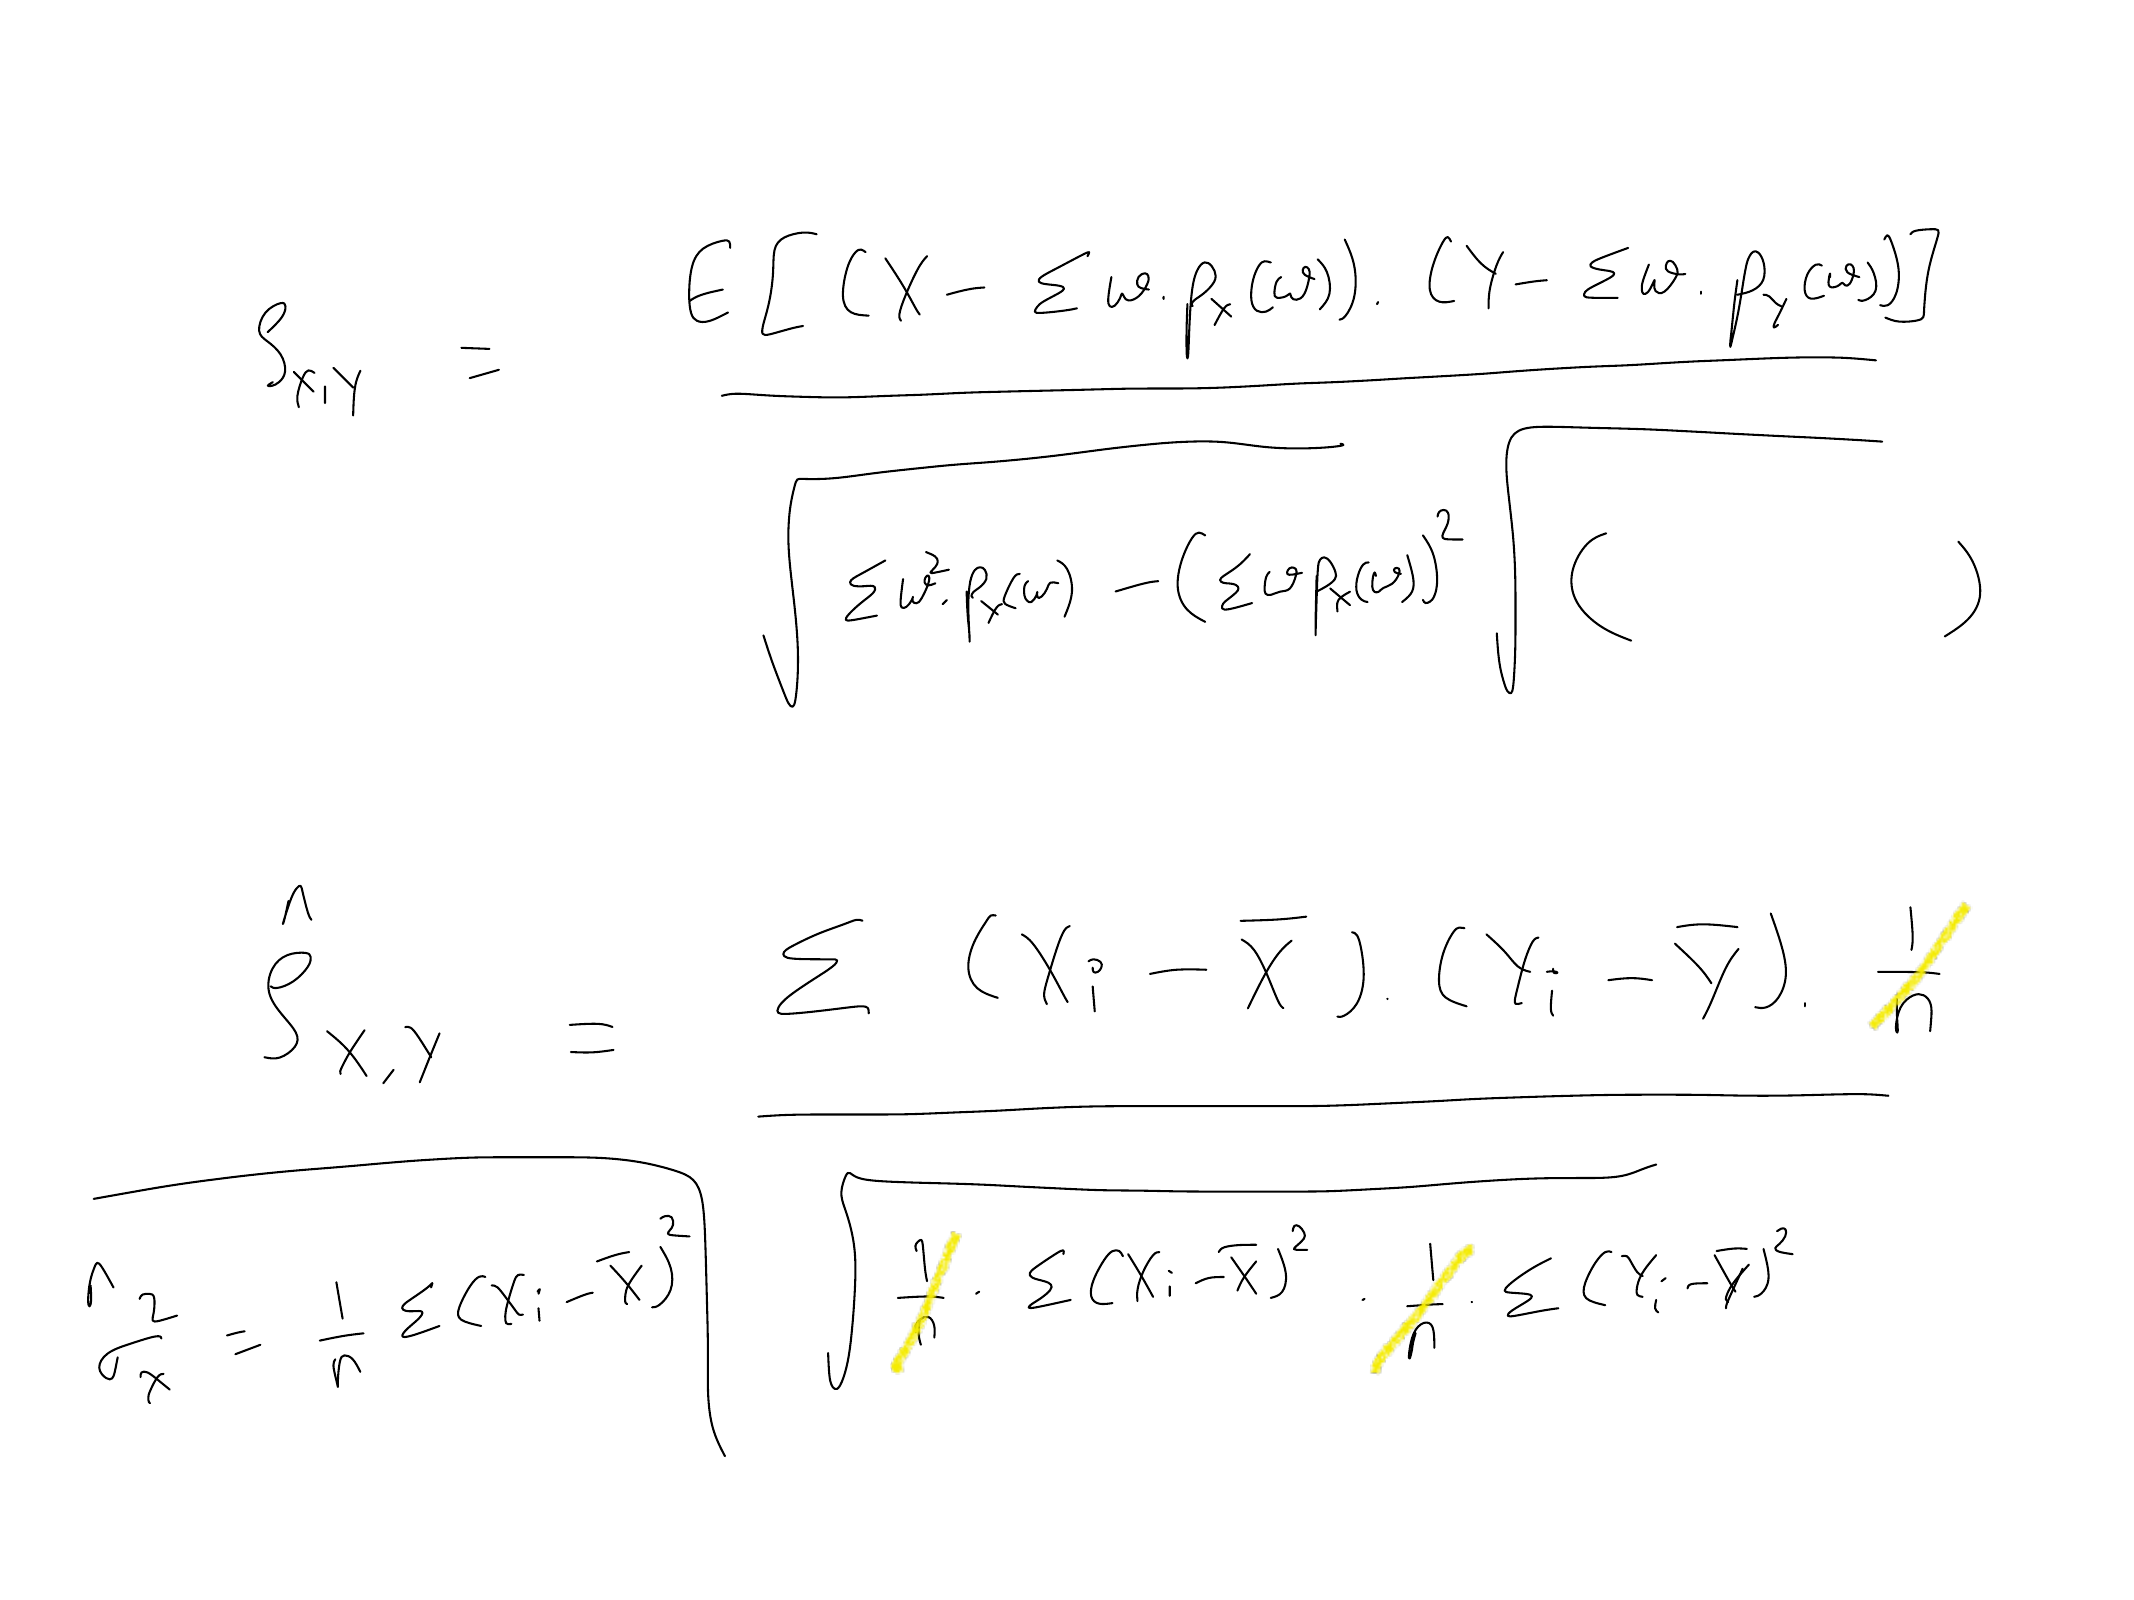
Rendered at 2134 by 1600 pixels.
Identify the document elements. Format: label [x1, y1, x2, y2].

text_box [87, 228, 1981, 1457]
